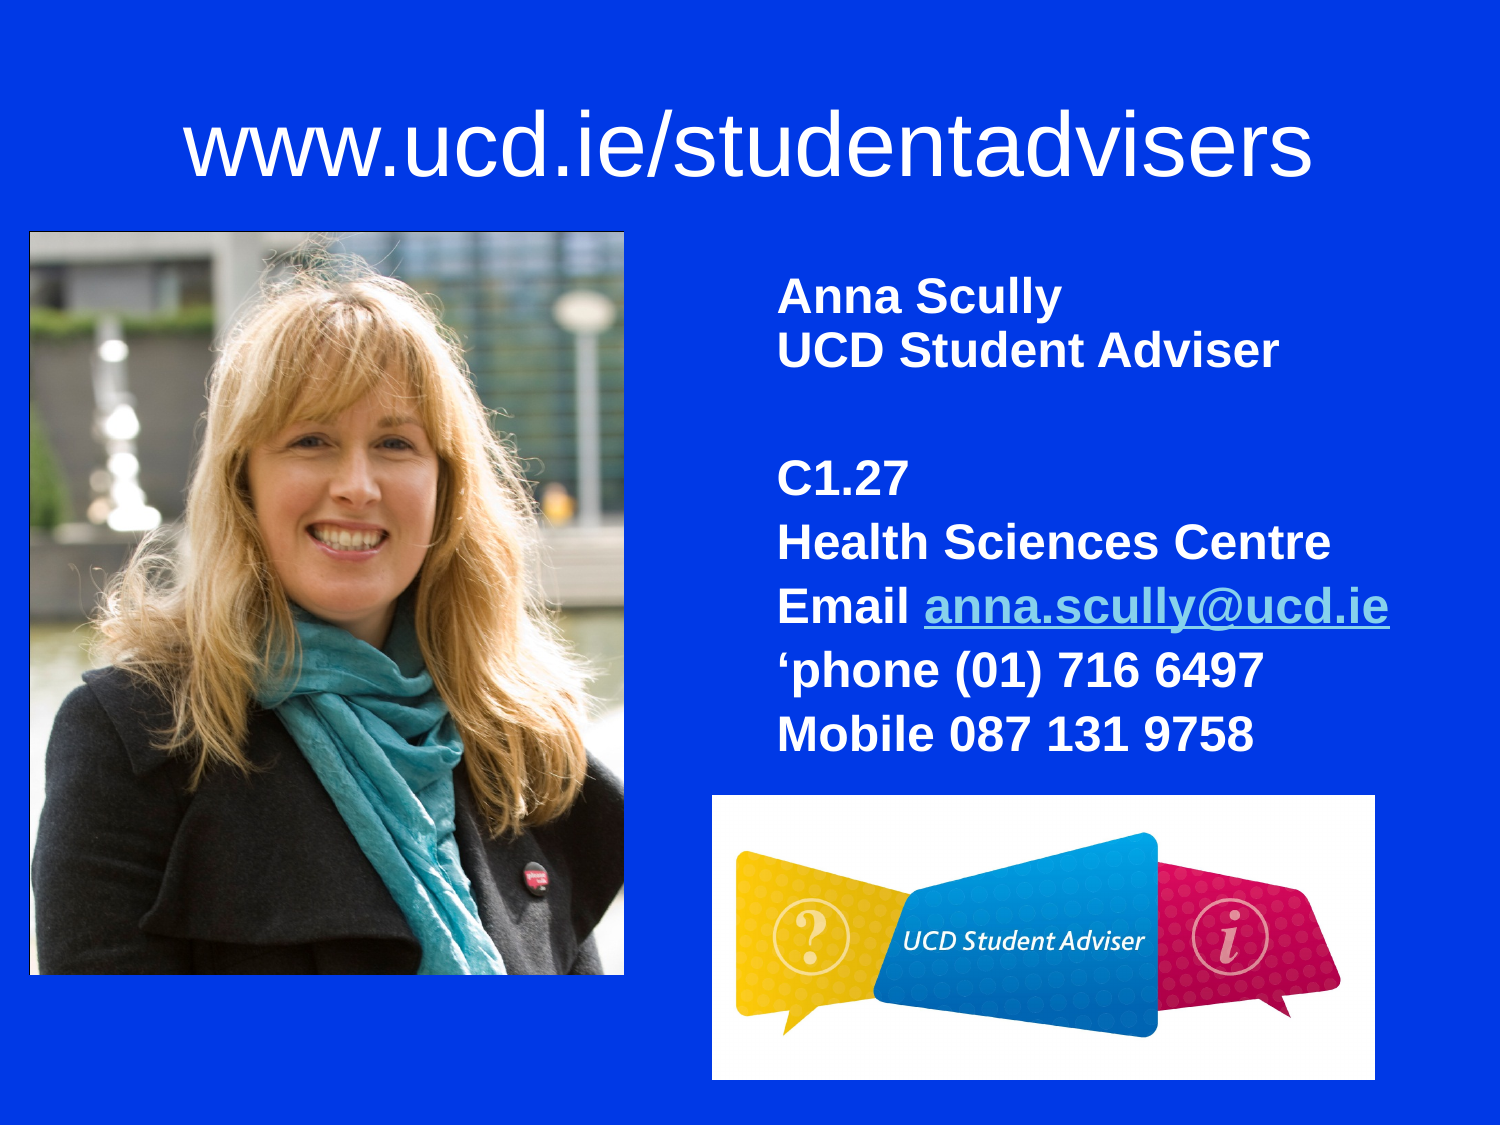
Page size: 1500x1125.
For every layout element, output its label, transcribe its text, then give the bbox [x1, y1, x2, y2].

title www.ucd.ie/studentadvisers [75, 45, 1425, 234]
list Anna Scully UCD Student Adviser C1.27 Health Sciences Centre Email anna.scully@ucd.ie ‘phone (01) 716 6497 Mobile 087 131 9758 [761, 263, 1425, 999]
picture [711, 795, 1375, 1080]
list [29, 231, 625, 976]
